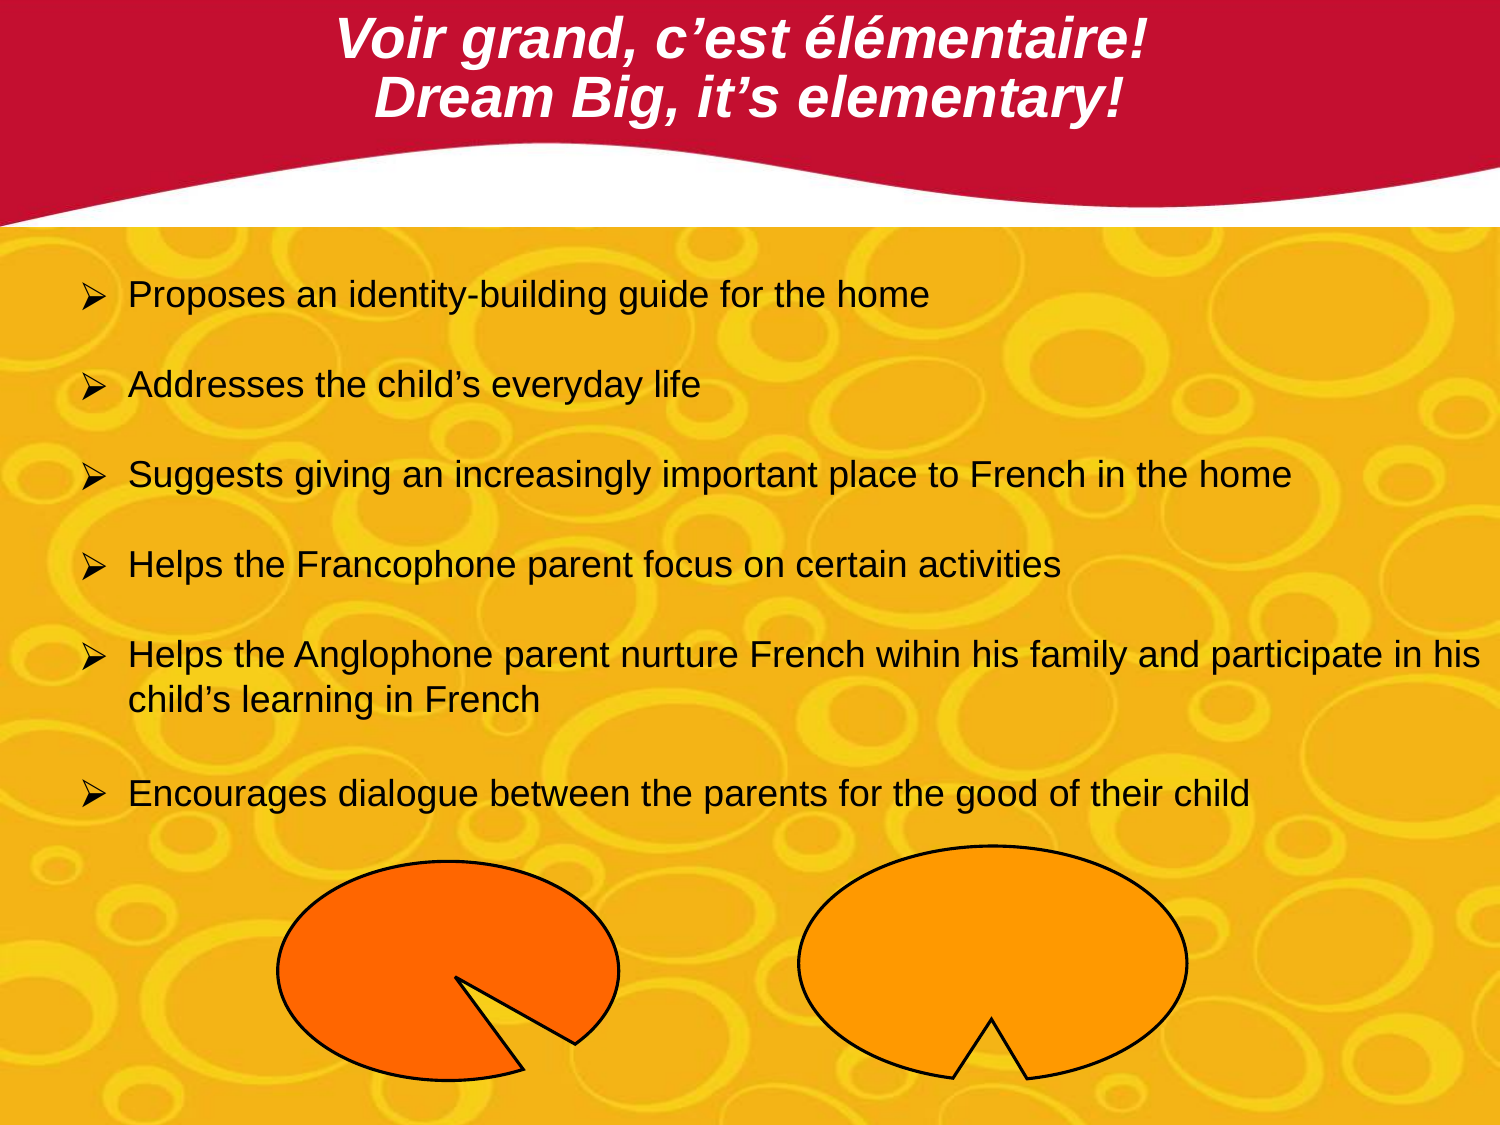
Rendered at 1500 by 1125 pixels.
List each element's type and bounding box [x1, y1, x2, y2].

text_box [0, 0, 1500, 1125]
text_box [277, 845, 1188, 1081]
